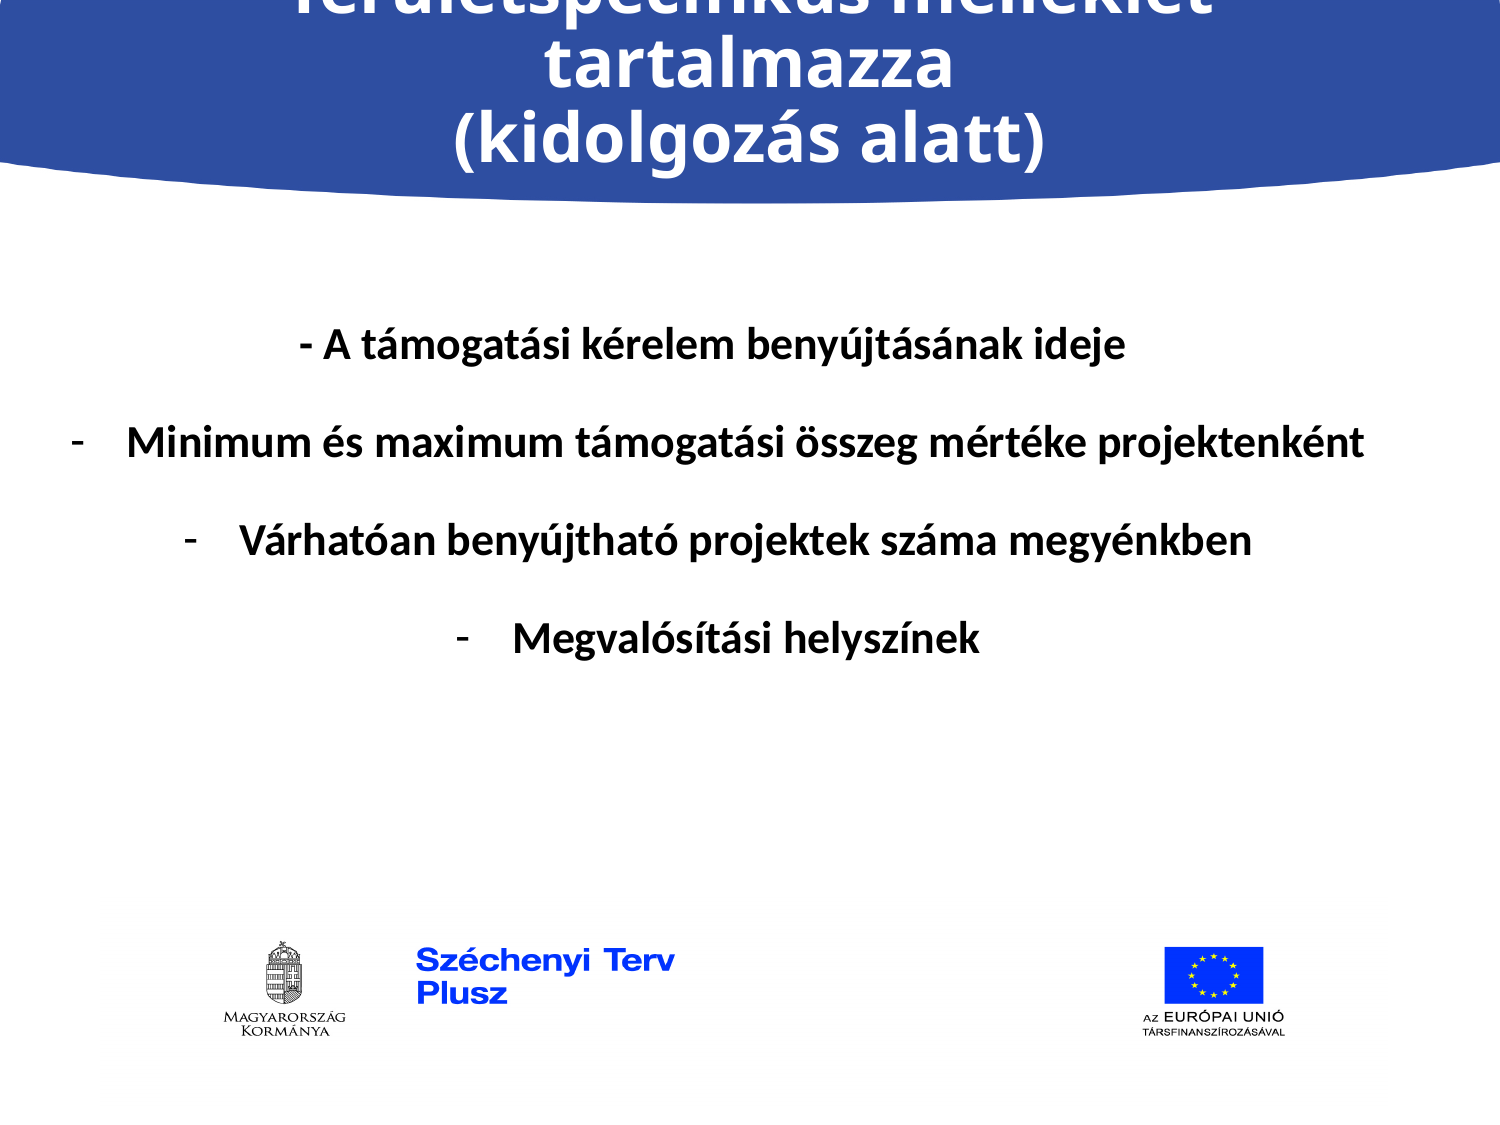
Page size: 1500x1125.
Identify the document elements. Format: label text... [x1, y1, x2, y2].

picture [0, 0, 1500, 1125]
subtitle - A támogatási kérelem benyújtásának ideje Minimum és maximum támogatási összeg mértéke projektenként Várhatóan benyújtható projektek száma megyénkben Megvalósítási helyszínek [24, 219, 1412, 882]
title Területspecifikus melléklet tartalmazza (kidolgozás alatt) [187, 19, 1313, 185]
